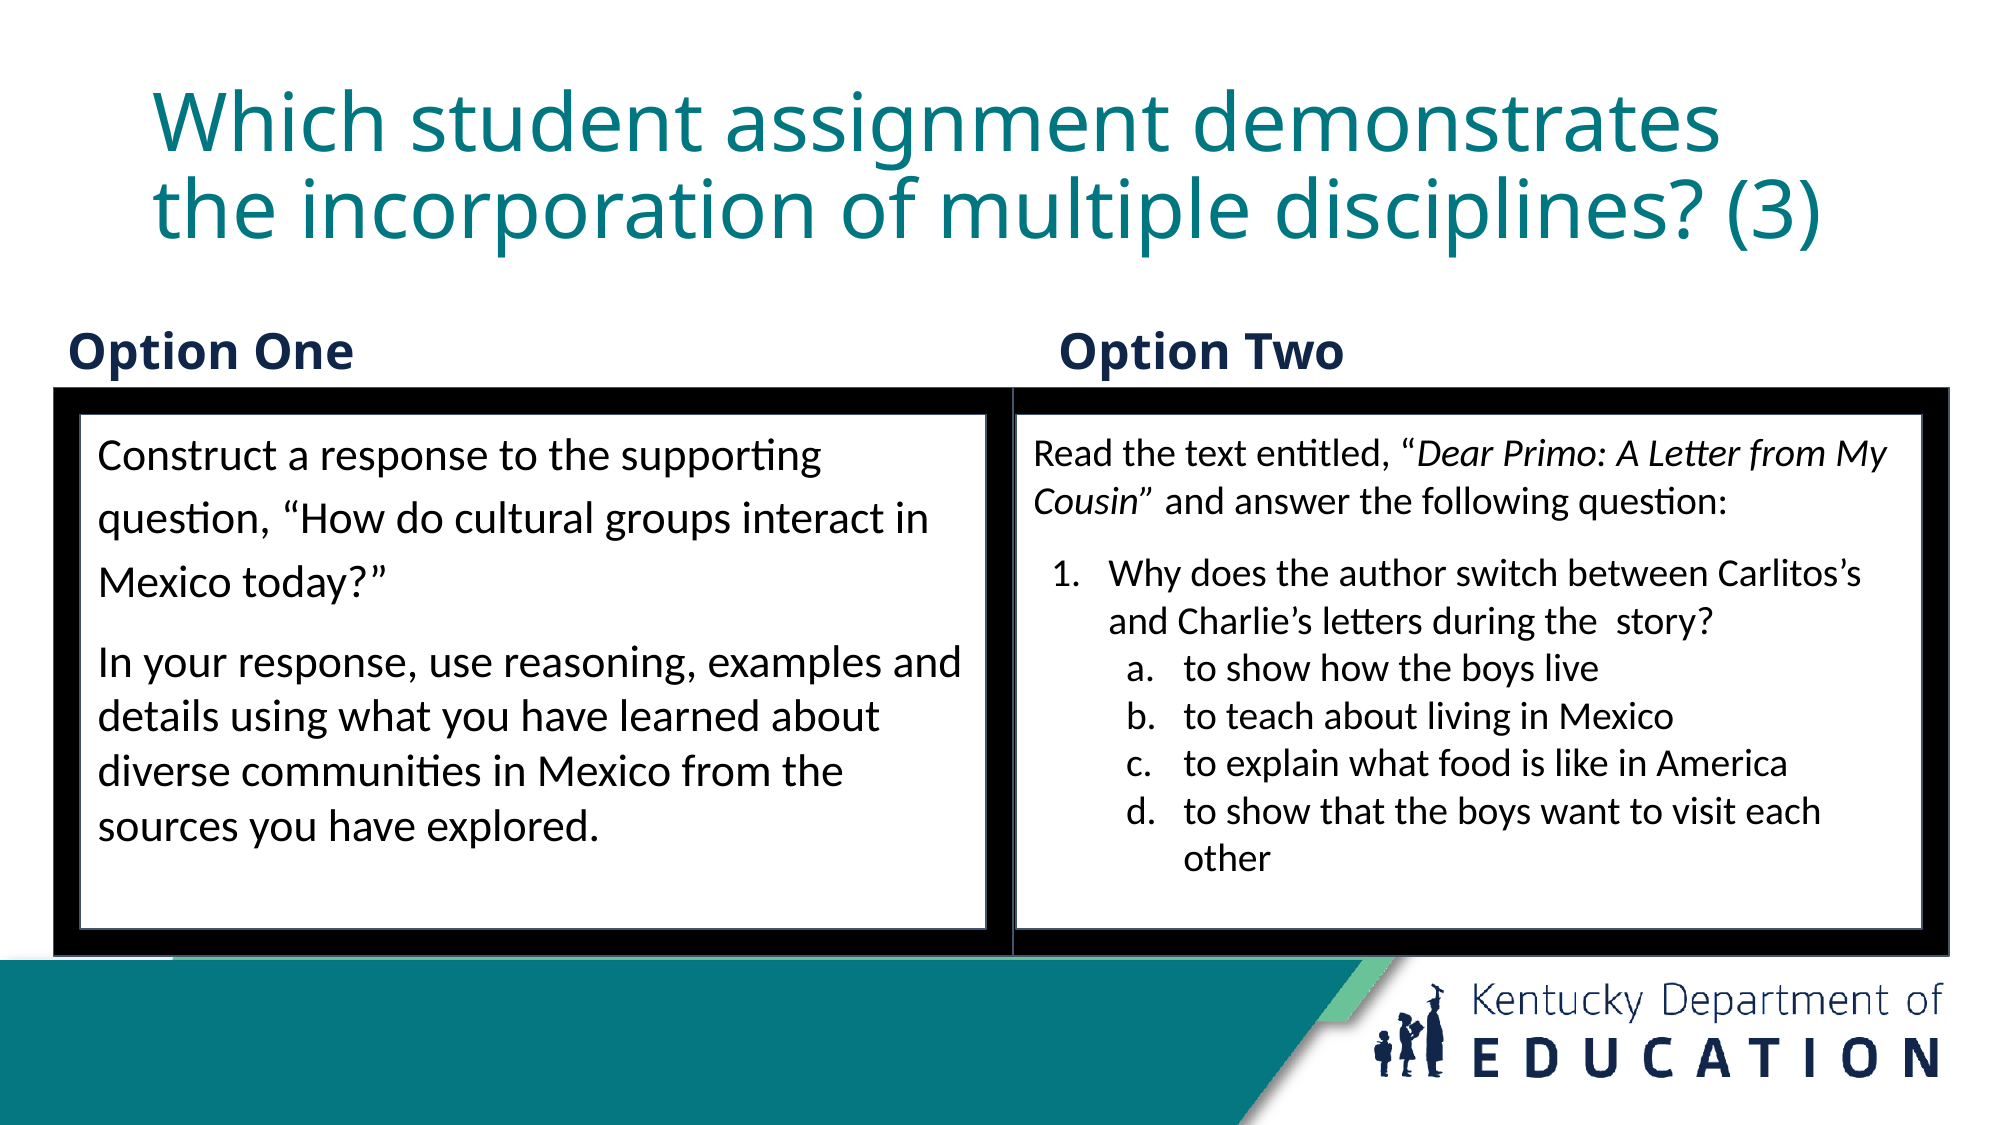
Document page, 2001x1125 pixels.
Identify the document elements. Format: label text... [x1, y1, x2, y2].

list Option Two [1043, 252, 1895, 387]
list Read the text entitled, “Dear Primo: A Letter from My Cousin” and answer the following question: Why does the author switch between Carlitos’s and Charlie’s letters during the story? to show how the boys live to teach about living in Mexico to explain what food is like in America to show that the boys want to visit each other [1018, 419, 1920, 924]
title Which student assignment demonstrates the incorporation of multiple disciplines? (3) [137, 59, 1863, 278]
list Option One [52, 299, 900, 388]
list Construct a response to the supporting question, “How do cultural groups interact in Mexico today?” In your response, use reasoning, examples and details using what you have learned about diverse communities in Mexico from the sources you have explored. [82, 415, 984, 913]
text_box [53, 387, 1013, 956]
picture [0, 0, 2001, 1125]
text_box [1013, 387, 1949, 956]
